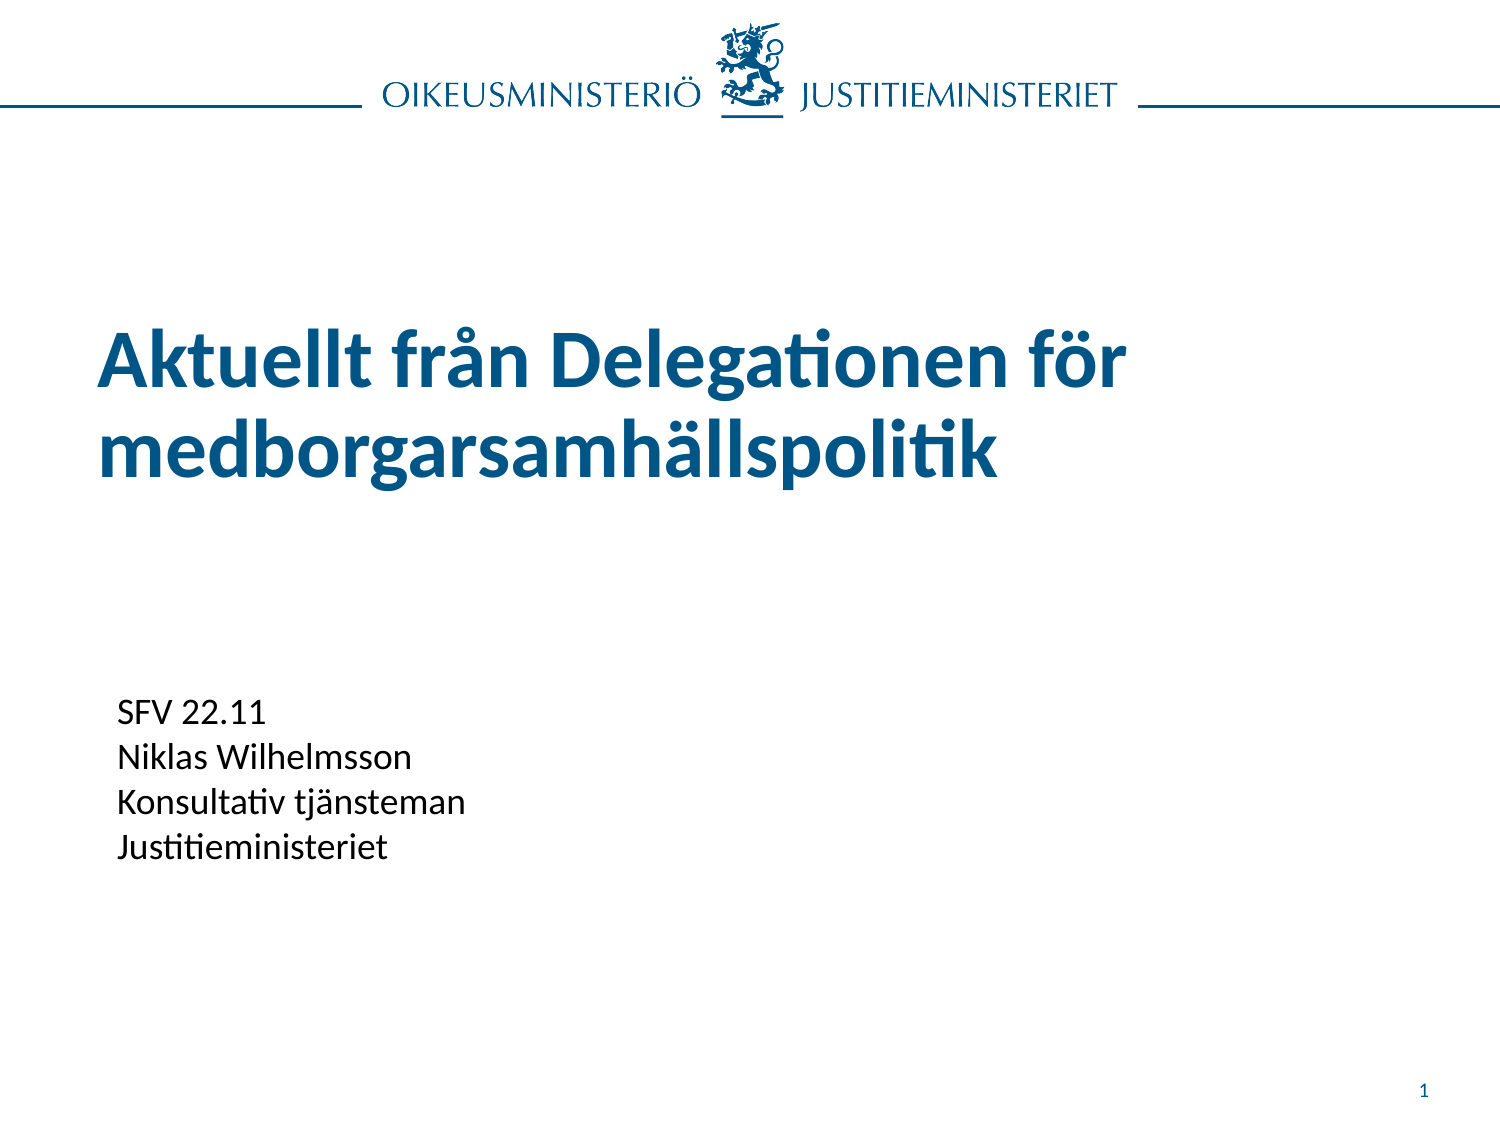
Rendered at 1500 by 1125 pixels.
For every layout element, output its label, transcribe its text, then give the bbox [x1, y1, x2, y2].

slide_number 1 [1340, 1068, 1430, 1111]
picture [357, 0, 1143, 143]
list SFV 22.11 Niklas Wilhelmsson Konsultativ tjänsteman Justitieministeriet [117, 617, 1476, 1071]
title Aktuellt från Delegationen för medborgarsamhällspolitik [97, 315, 1457, 421]
